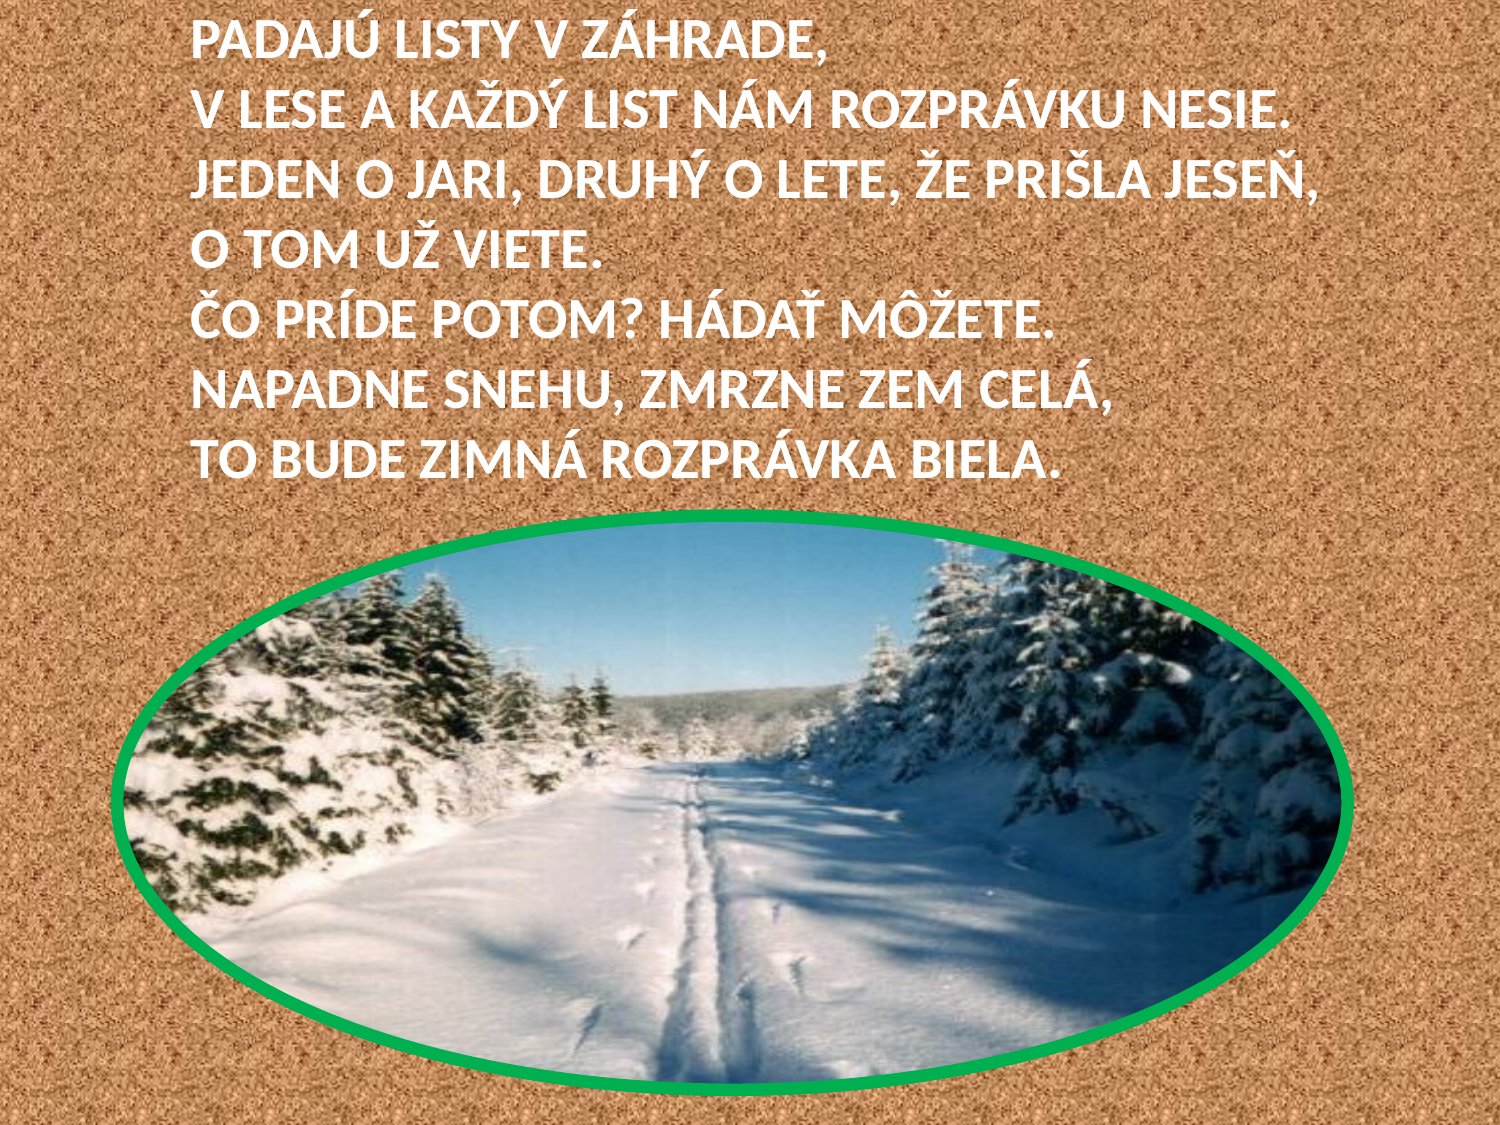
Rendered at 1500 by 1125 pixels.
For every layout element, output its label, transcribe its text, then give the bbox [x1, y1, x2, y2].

title PADAJÚ LISTY V ZÁHRADE, V LESE A KAŽDÝ LIST NÁM ROZPRÁVKU NESIE. JEDEN O JARI, DRUHÝ O LETE, ŽE PRIŠLA JESEŇ, O TOM UŽ VIETE. ČO PRÍDE POTOM? HÁDAŤ MÔŽETE. NAPADNE SNEHU, ZMRZNE ZEM CELÁ, TO BUDE ZIMNÁ ROZPRÁVKA BIELA. [175, 128, 1500, 422]
picture [0, 0, 1500, 1125]
